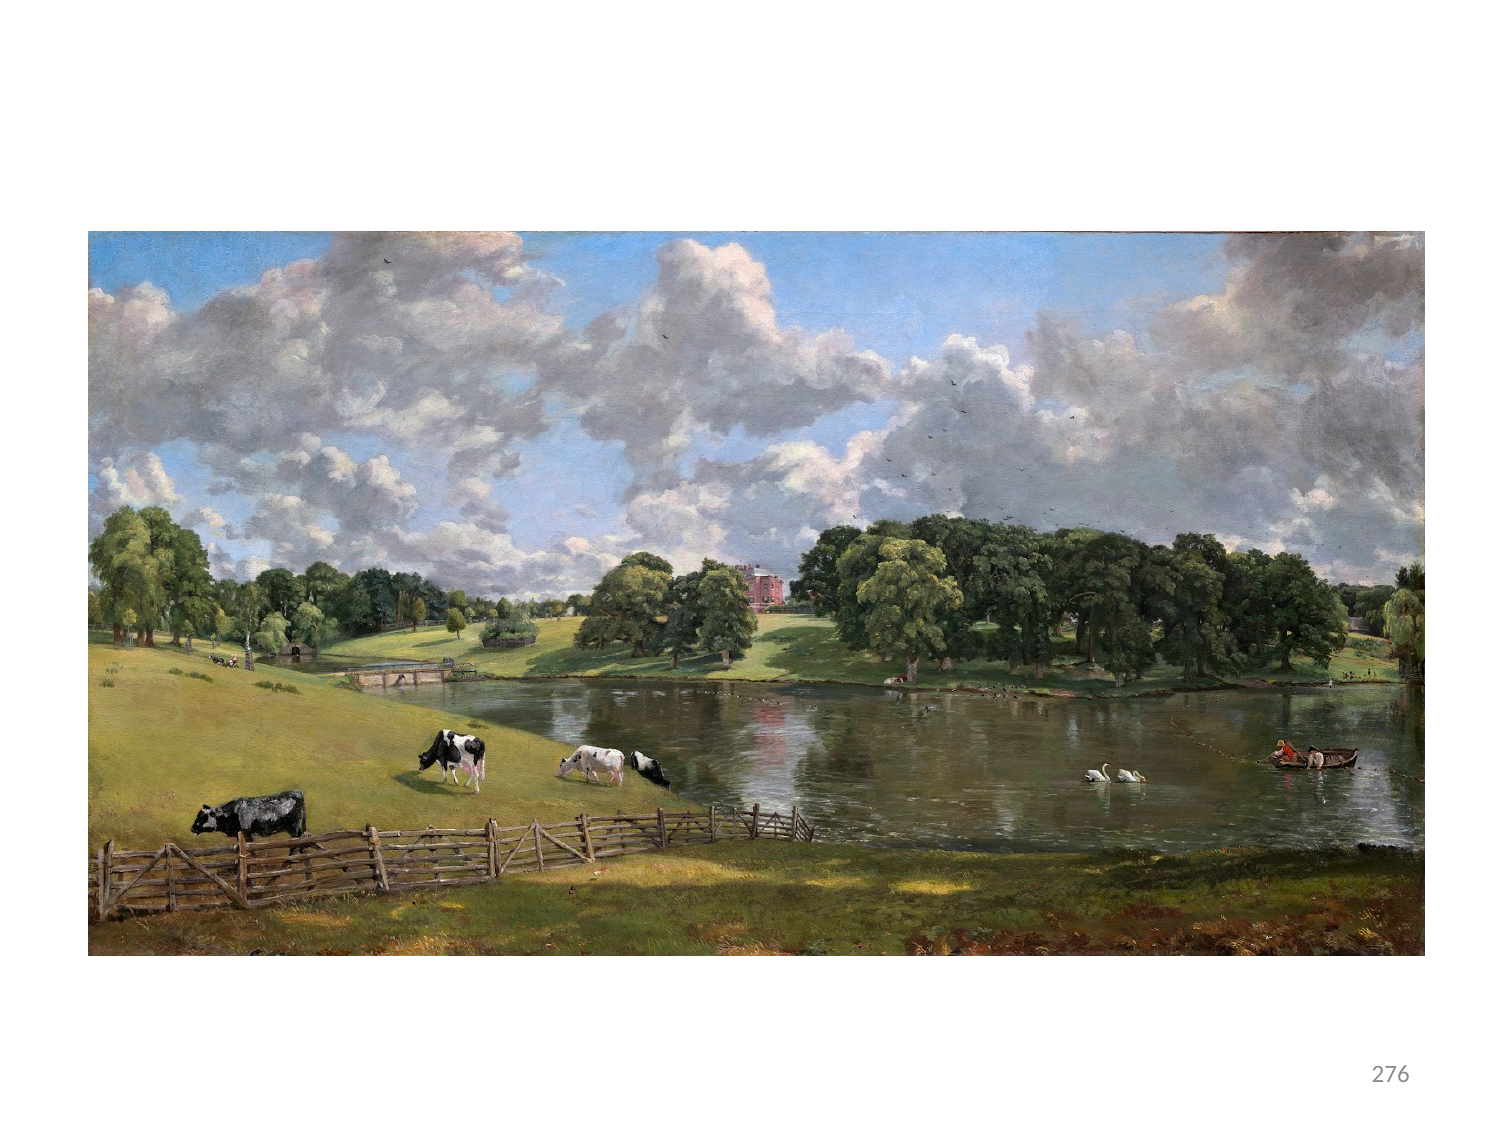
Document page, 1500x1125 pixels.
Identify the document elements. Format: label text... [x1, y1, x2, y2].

slide_number 276 [1074, 1042, 1425, 1103]
picture [87, 231, 1425, 956]
